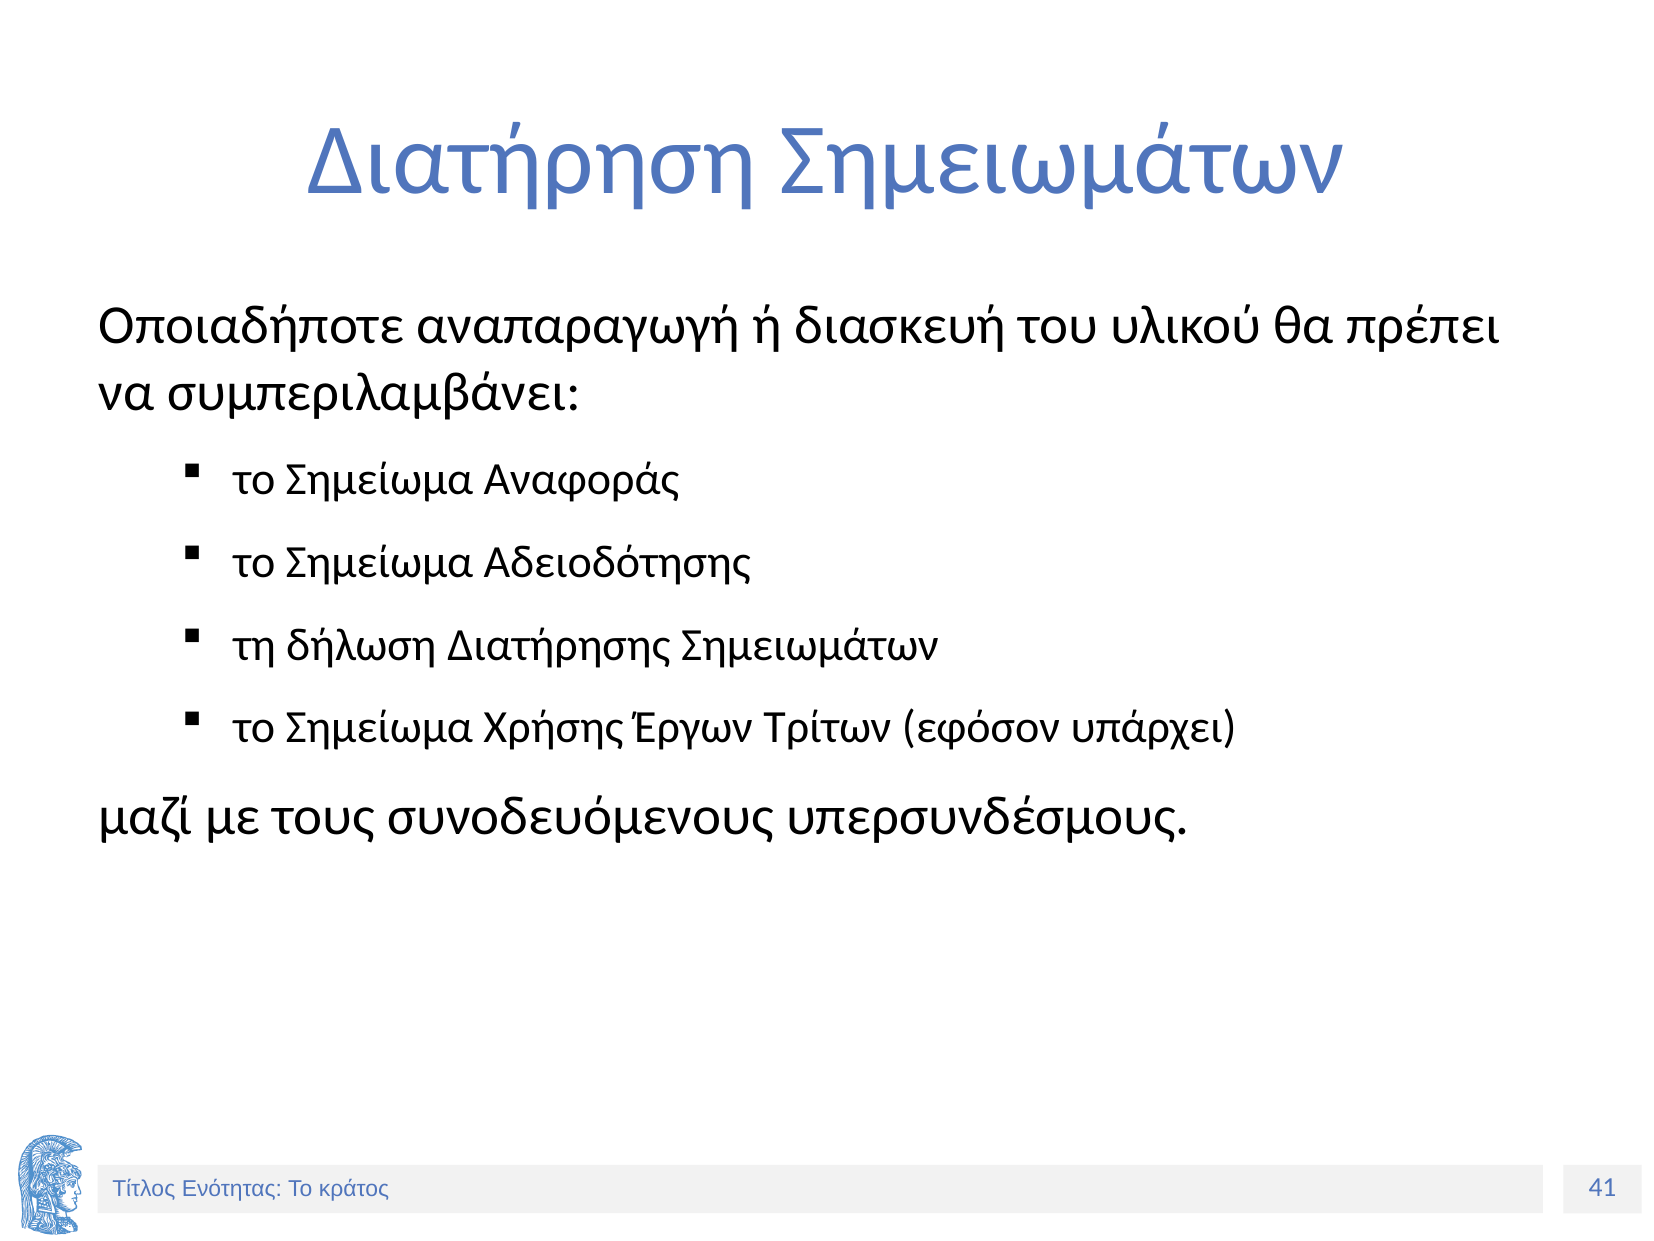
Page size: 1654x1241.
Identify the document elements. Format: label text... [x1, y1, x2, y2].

picture [10, 1131, 89, 1235]
list Οποιαδήποτε αναπαραγωγή ή διασκευή του υλικού θα πρέπει να συμπεριλαμβάνει: το Σημείωμα Αναφοράς το Σημείωμα Αδειοδότησης τη δήλωση Διατήρησης Σημειωμάτων το Σημείωμα Χρήσης Έργων Τρίτων (εφόσον υπάρχει) μαζί με τους συνοδευόμενους υπερσυνδέσμους. [83, 281, 1573, 1100]
title Διατήρηση Σημειωμάτων [82, 49, 1571, 257]
